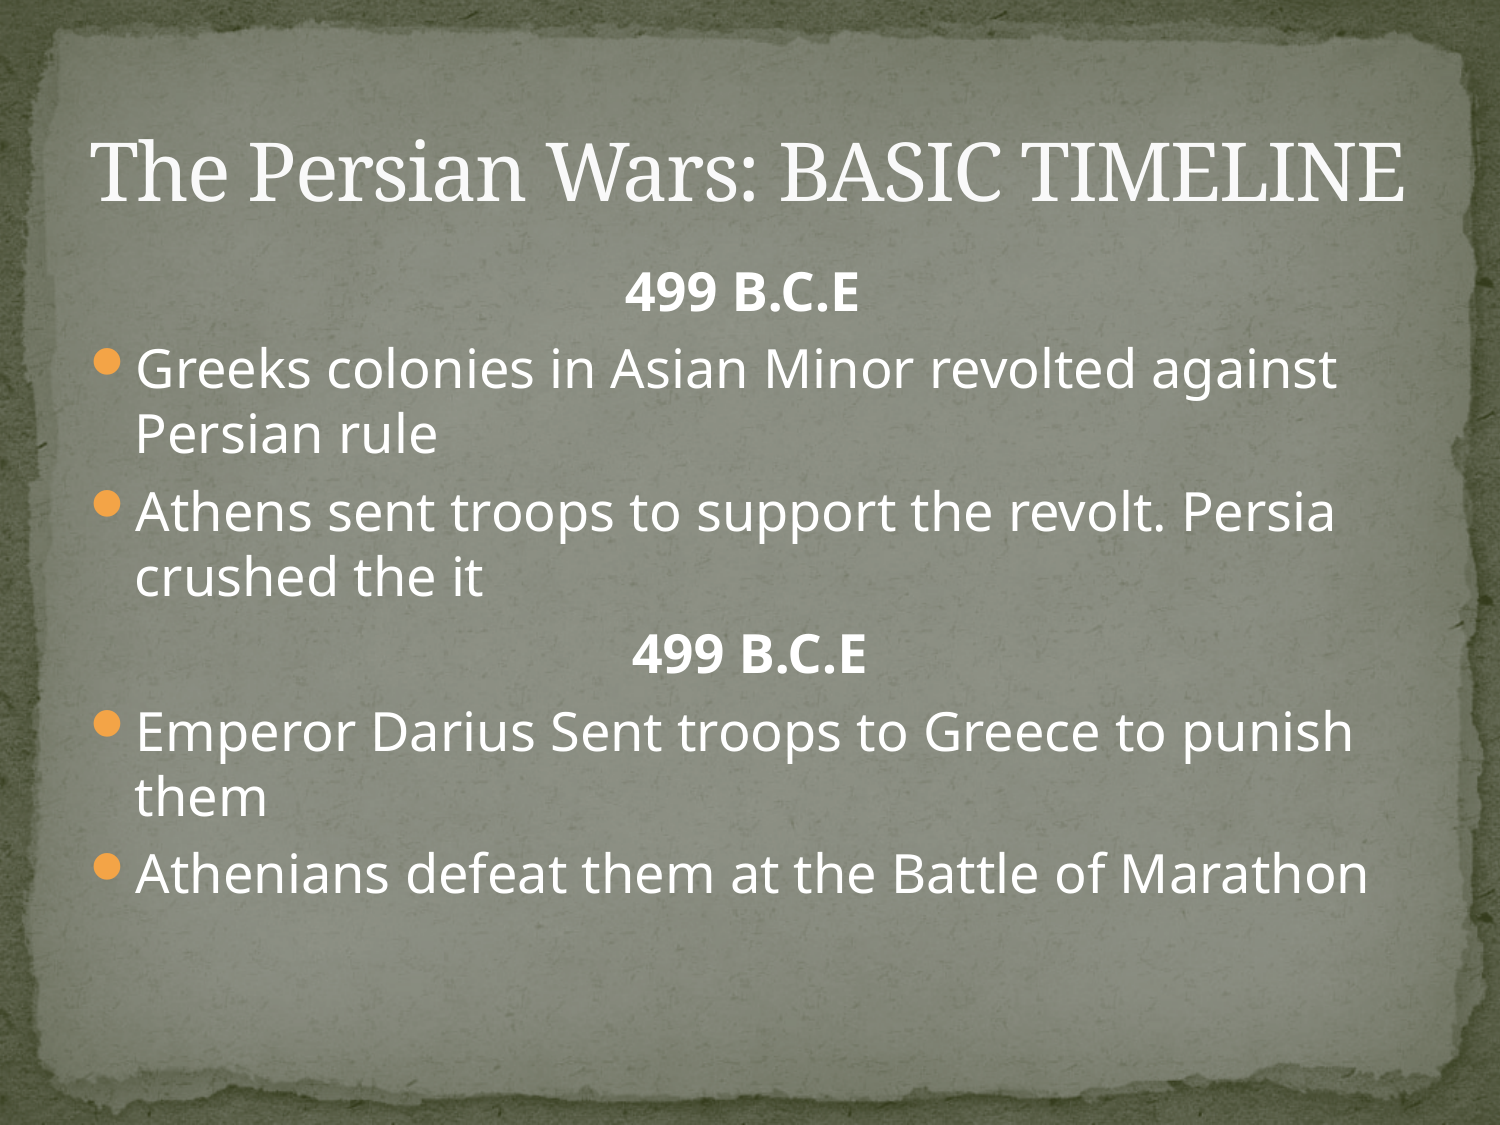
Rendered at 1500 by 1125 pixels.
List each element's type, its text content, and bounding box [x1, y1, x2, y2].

list 499 B.C.E Greeks colonies in Asian Minor revolted against Persian rule Athens sent troops to support the revolt. Persia crushed the it 499 B.C.E Emperor Darius Sent troops to Greece to punish them Athenians defeat them at the Battle of Marathon [75, 249, 1425, 1000]
title The Persian Wars: BASIC TIMELINE [74, 24, 1425, 225]
